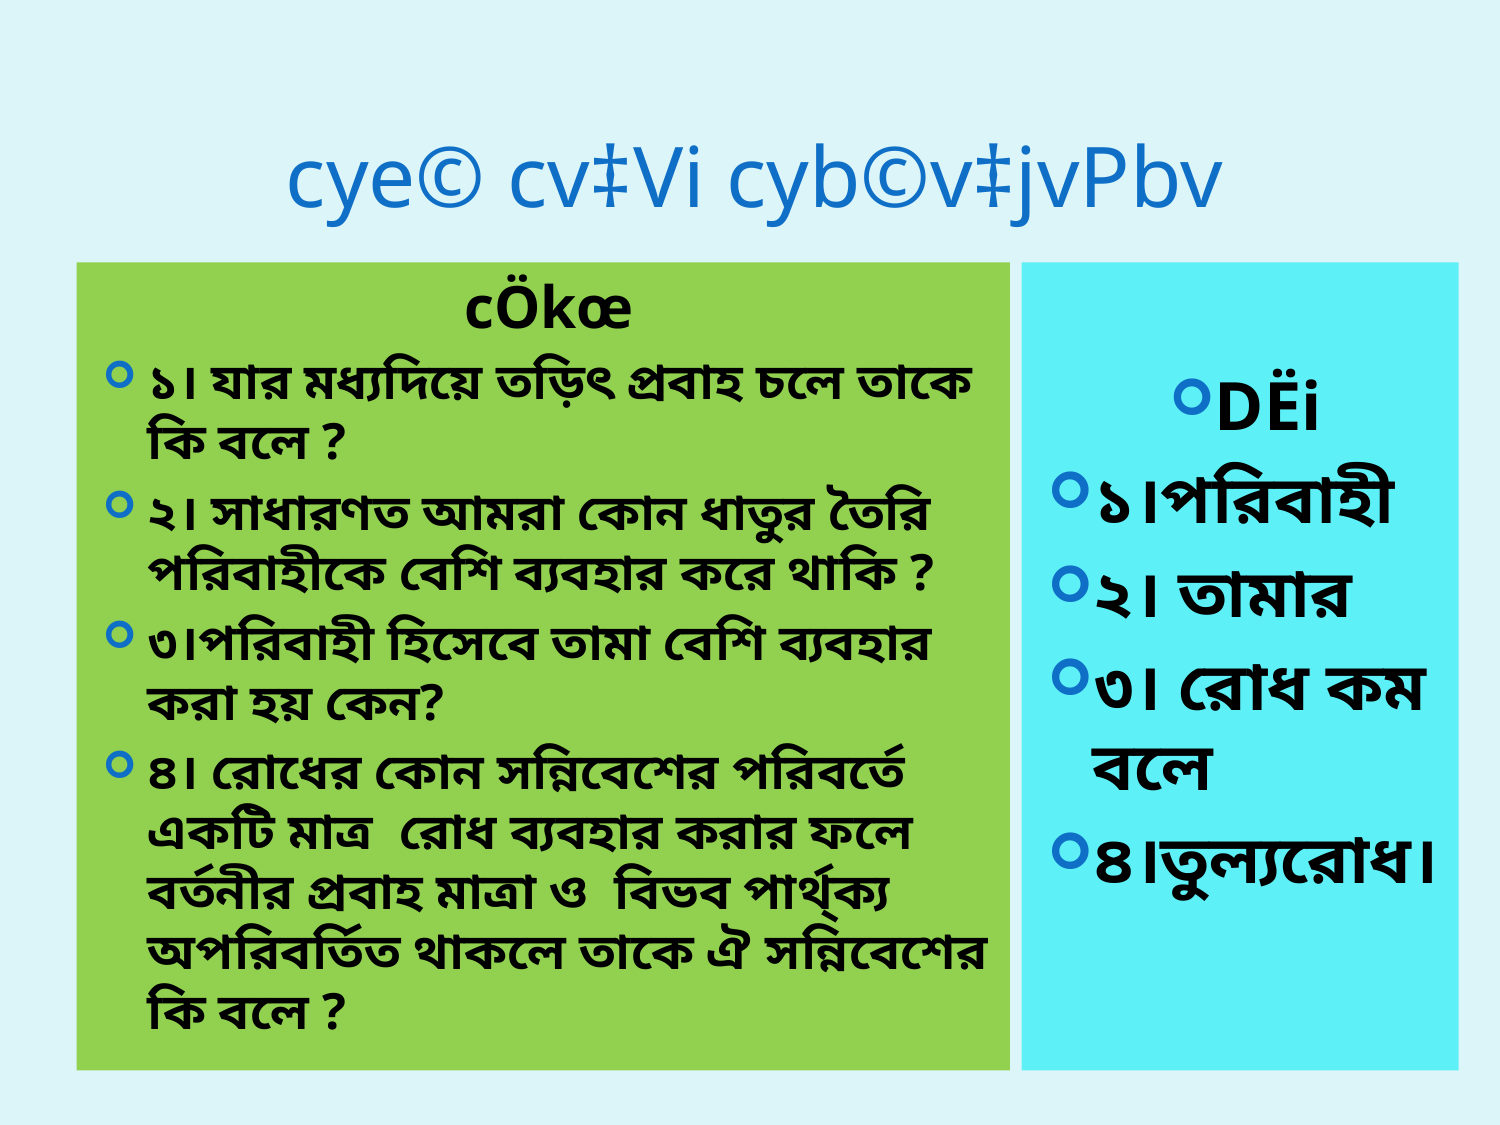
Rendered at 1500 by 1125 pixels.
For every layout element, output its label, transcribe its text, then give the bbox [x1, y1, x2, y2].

list DËi ১।পরিবাহী ২। তামার ৩। রোধ কম বলে ৪।তুল্যরোধ। [1021, 262, 1459, 1071]
title cye© cv‡Vi cyb©v‡jvPbv [171, 113, 1324, 232]
list cÖkœ ১। যার মধ্যদিয়ে তড়িৎ প্রবাহ চলে তাকে কি বলে ? ২। সাধারণত আমরা কোন ধাতুর তৈরি পরিবাহীকে বেশি ব্যবহার করে থাকি ? ৩।পরিবাহী হিসেবে তামা বেশি ব্যবহার করা হয় কেন? ৪। রোধের কোন সন্নিবেশের পরিবর্তে একটি মাত্র রোধ ব্যবহার করার ফলে বর্তনীর প্রবাহ মাত্রা ও বিভব পার্থ্ক্য অপরিবর্তিত থাকলে তাকে ঐ সন্নিবেশের কি বলে ? [76, 262, 1010, 1071]
